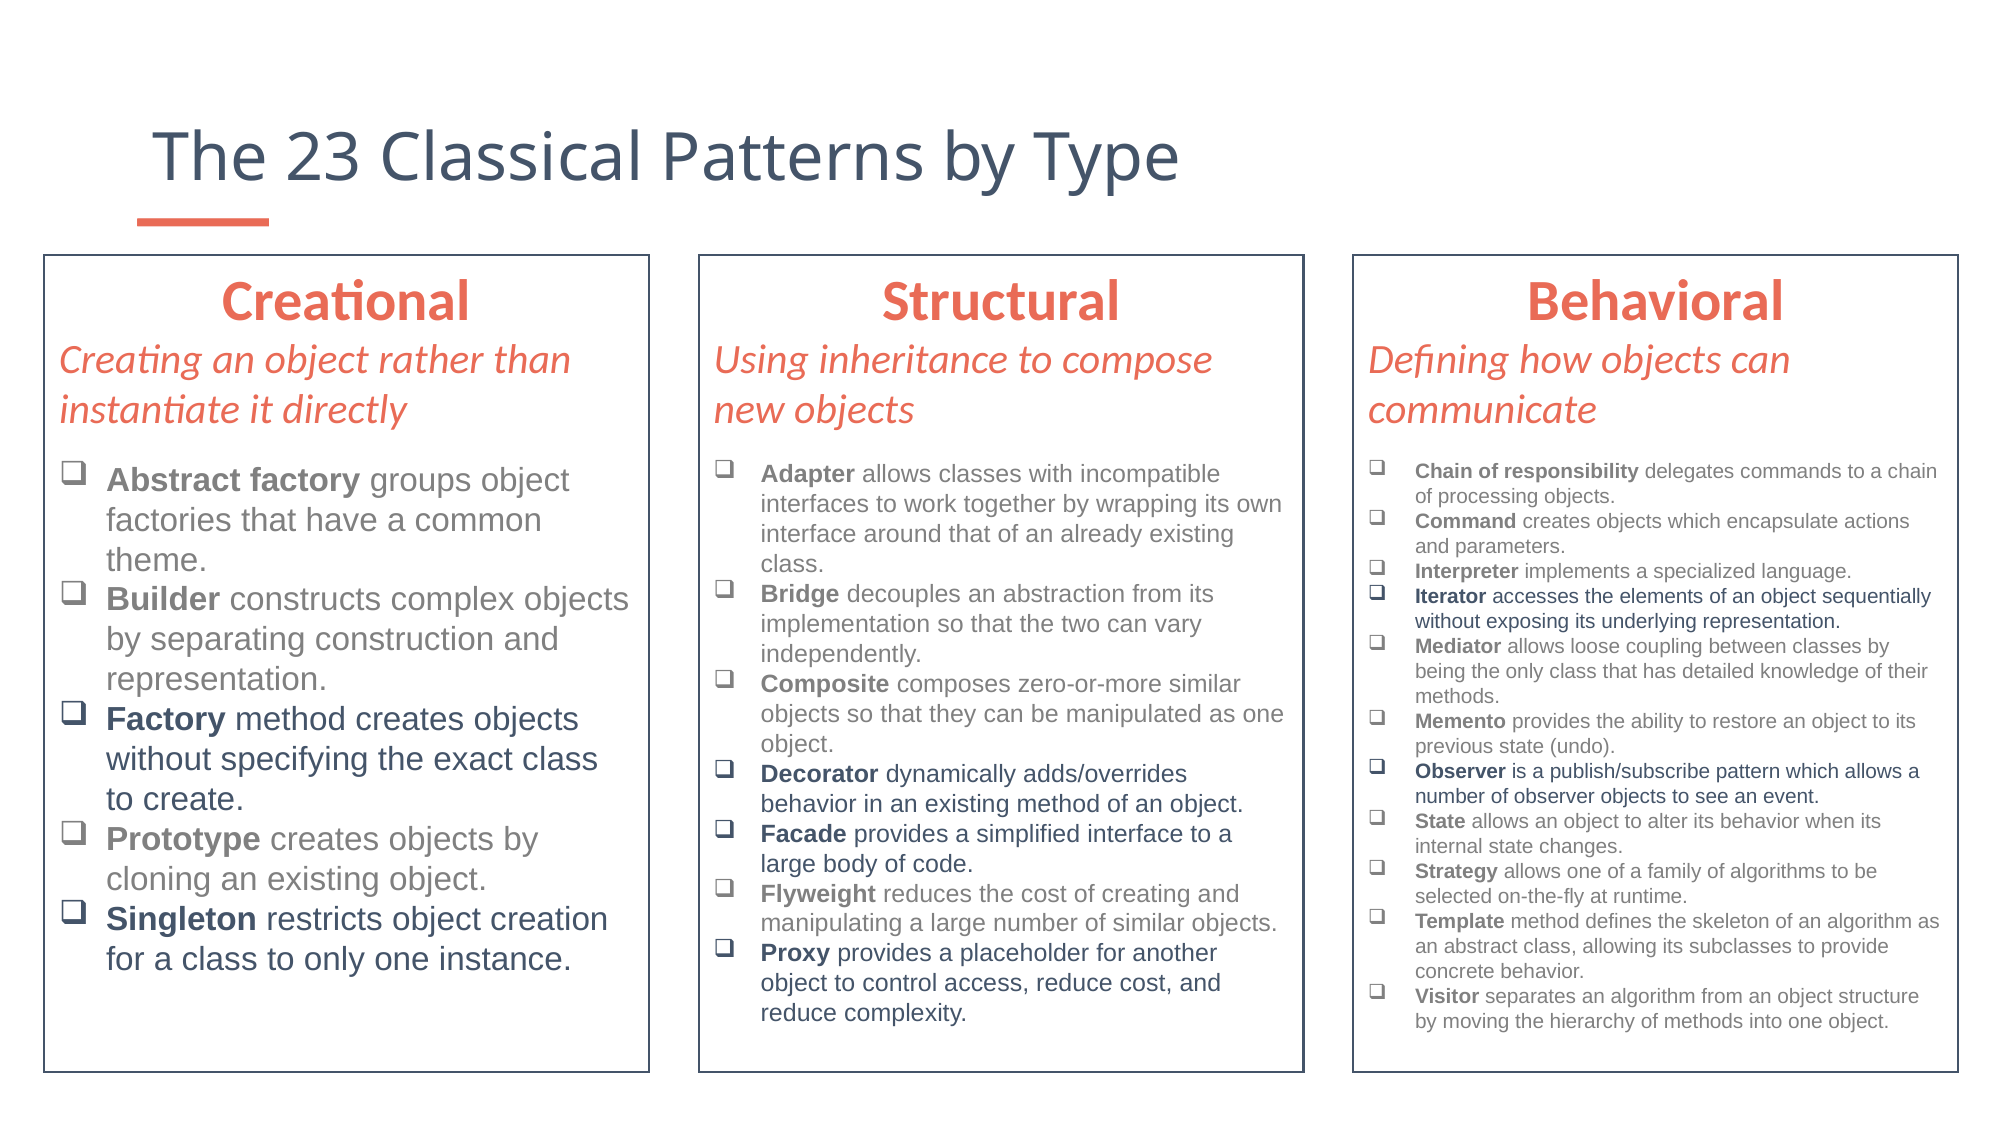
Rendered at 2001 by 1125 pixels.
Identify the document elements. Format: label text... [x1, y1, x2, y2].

text_box Behavioral Defining how objects can communicate [1352, 254, 1959, 1073]
text_box Chain of responsibility delegates commands to a chain of processing objects. Command creates objects which encapsulate actions and parameters. Interpreter implements a specialized language. Iterator accesses the elements of an object sequentially without exposing its underlying representation. Mediator allows loose coupling between classes by being the only class that has detailed knowledge of their methods. Memento provides the ability to restore an object to its previous state (undo). Observer is a publish/subscribe pattern which allows a number of observer objects to see an event. State allows an object to alter its behavior when its internal state changes. Strategy allows one of a family of algorithms to be selected on-the-fly at runtime. Template method defines the skeleton of an algorithm as an abstract class, allowing its subclasses to provide concrete behavior. Visitor separates an algorithm from an object structure by moving the hierarchy of methods into one object. [1353, 450, 1959, 1040]
list The 23 Classical Patterns by Type [137, 26, 1863, 205]
text_box Abstract factory groups object factories that have a common theme. Builder constructs complex objects by separating construction and representation. Factory method creates objects without specifying the exact class to create. Prototype creates objects by cloning an existing object. Singleton restricts object creation for a class to only one instance. [44, 450, 649, 985]
text_box Creational Creating an object rather than instantiate it directly [43, 254, 650, 1073]
text_box Structural Using inheritance to compose new objects [698, 254, 1305, 1073]
text_box Adapter allows classes with incompatible interfaces to work together by wrapping its own interface around that of an already existing class. Bridge decouples an abstraction from its implementation so that the two can vary independently. Composite composes zero-or-more similar objects so that they can be manipulated as one object. Decorator dynamically adds/overrides behavior in an existing method of an object. Facade provides a simplified interface to a large body of code. Flyweight reduces the cost of creating and manipulating a large number of similar objects. Proxy provides a placeholder for another object to control access, reduce cost, and reduce complexity. [698, 450, 1304, 1035]
